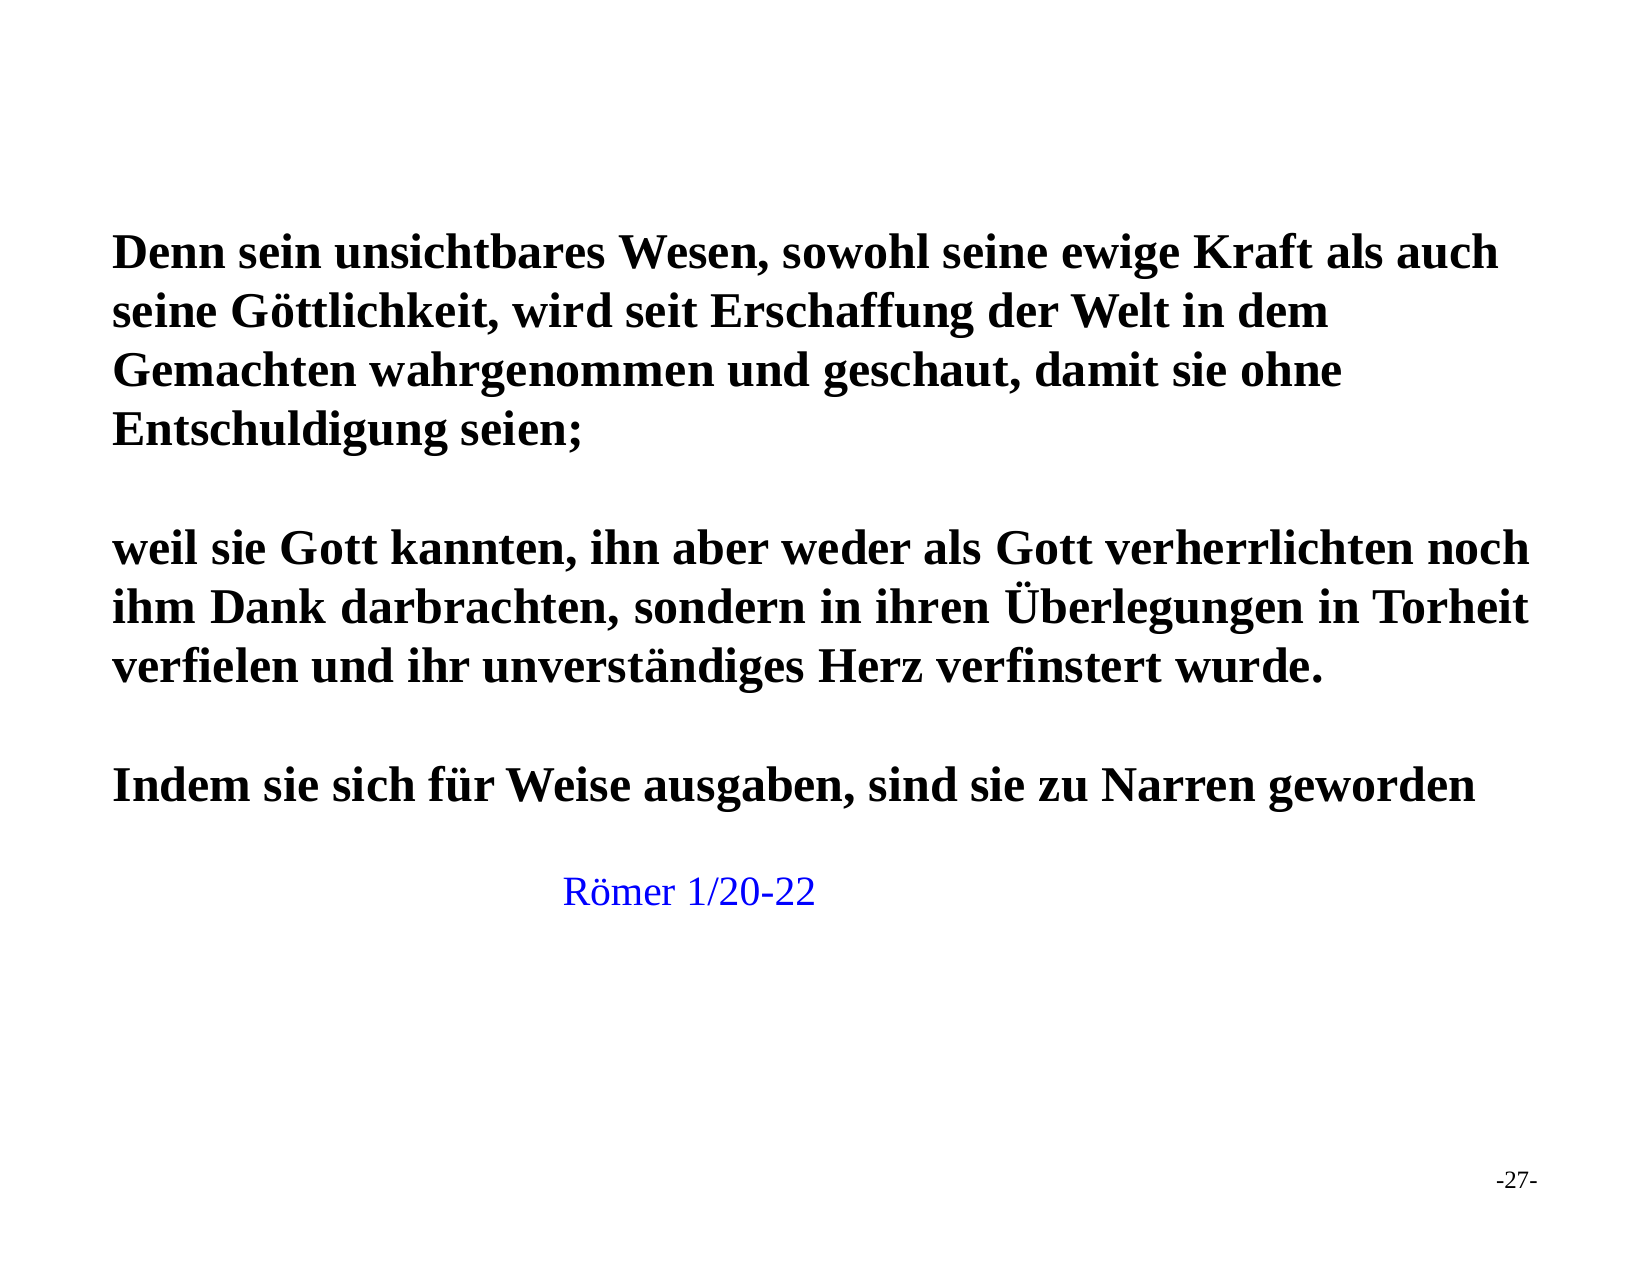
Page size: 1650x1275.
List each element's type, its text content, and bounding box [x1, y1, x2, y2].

title Denn sein unsichtbares Wesen, sowohl seine ewige Kraft als auch seine Göttlichkeit, wird seit Erschaffung der Welt in dem Gemachten wahrgenommen und geschaut, damit sie ohne Entschuldigung seien; [110, 219, 1540, 456]
slide_number -27- [1493, 1163, 1540, 1275]
text_box weil sie Gott kannten, ihn aber weder als Gott verherrlichten noch ihm Dank darbrachten, sondern in ihren Überlegungen in Torheit verfielen und ihr unverständiges Herz verfinstert wurde. Indem sie sich für Weise ausgaben, sind sie zu Narren geworden Römer 1/20-22 [110, 515, 1531, 914]
